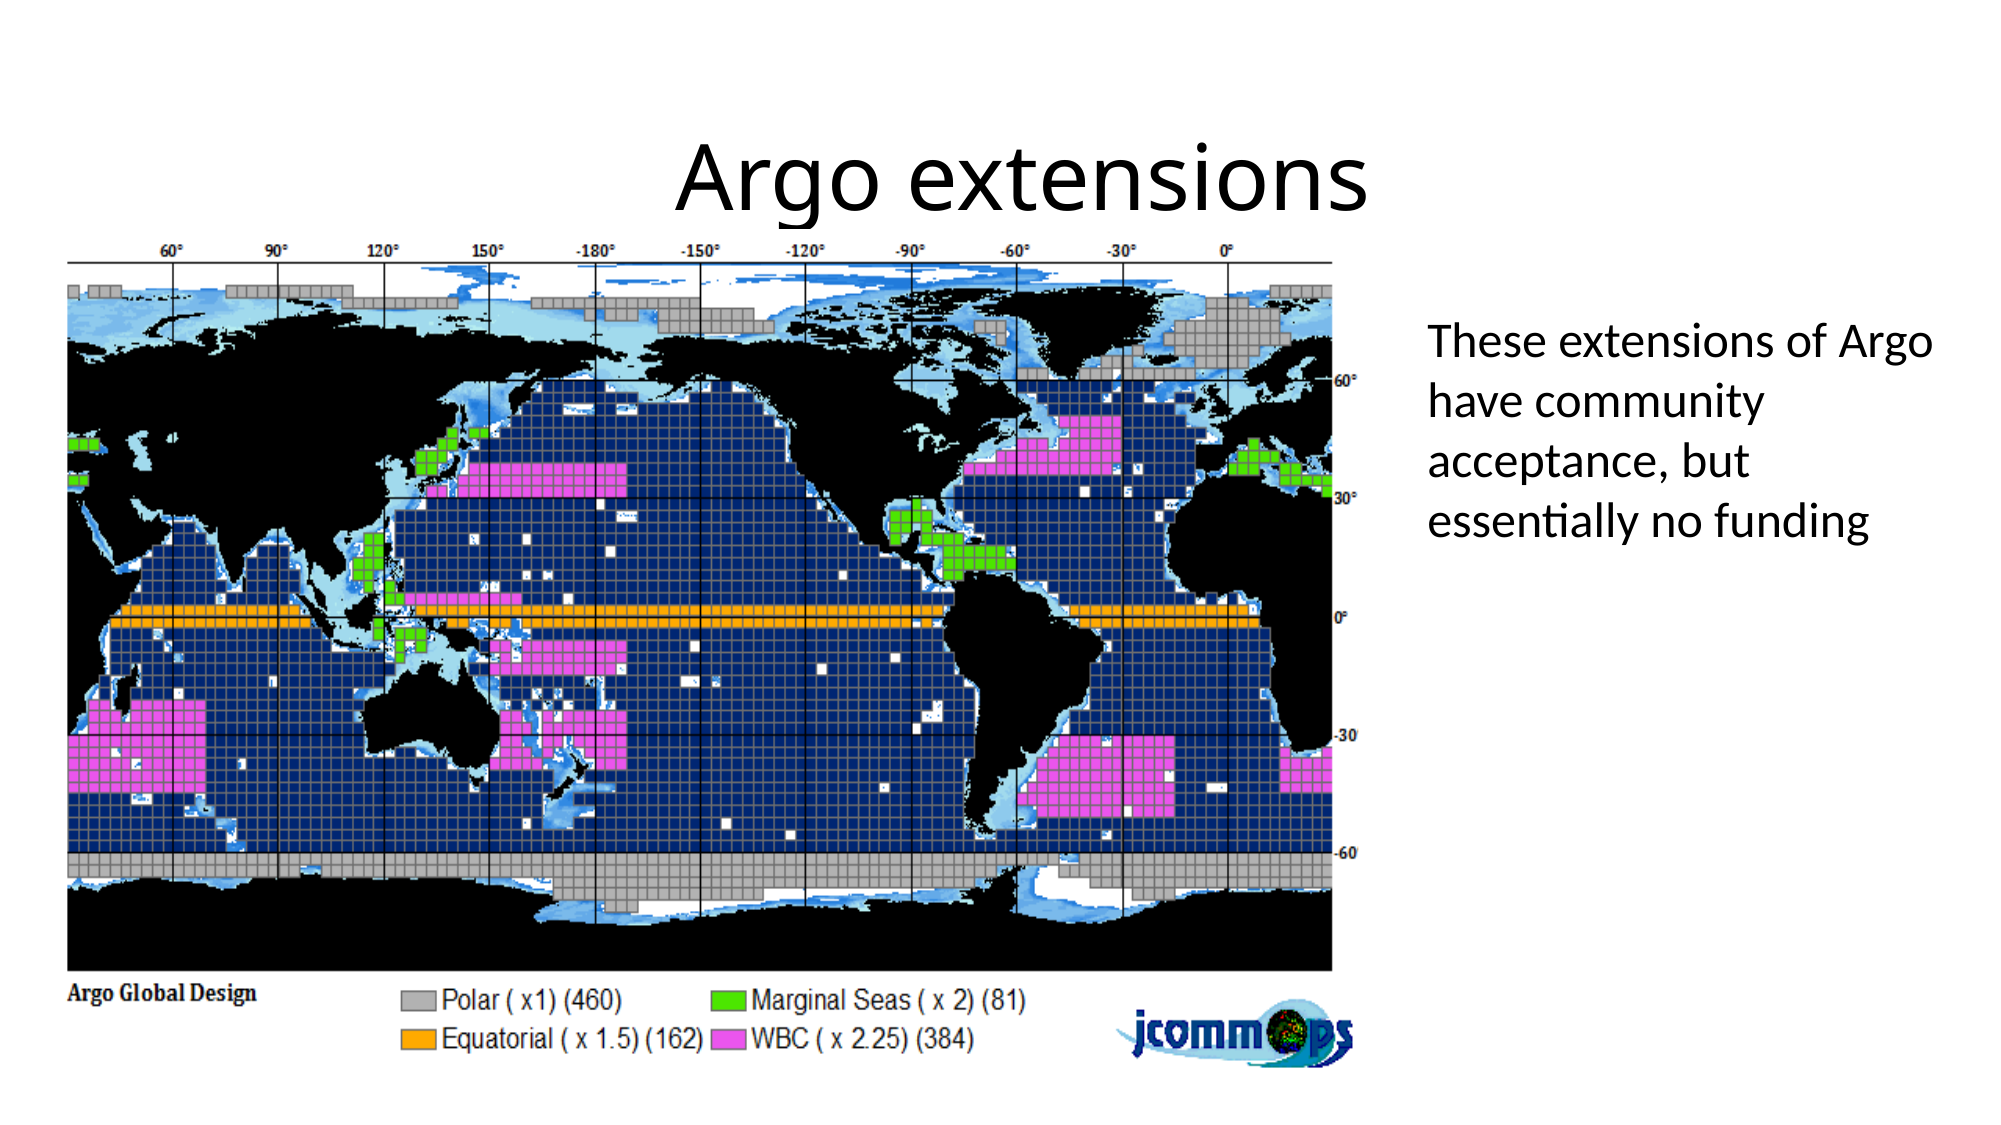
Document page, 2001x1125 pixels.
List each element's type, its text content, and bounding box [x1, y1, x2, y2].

text_box These extensions of Argo have community acceptance, but essentially no funding [1412, 299, 1969, 555]
text_box [41, 229, 1359, 1075]
title Argo extensions [453, 77, 1593, 268]
